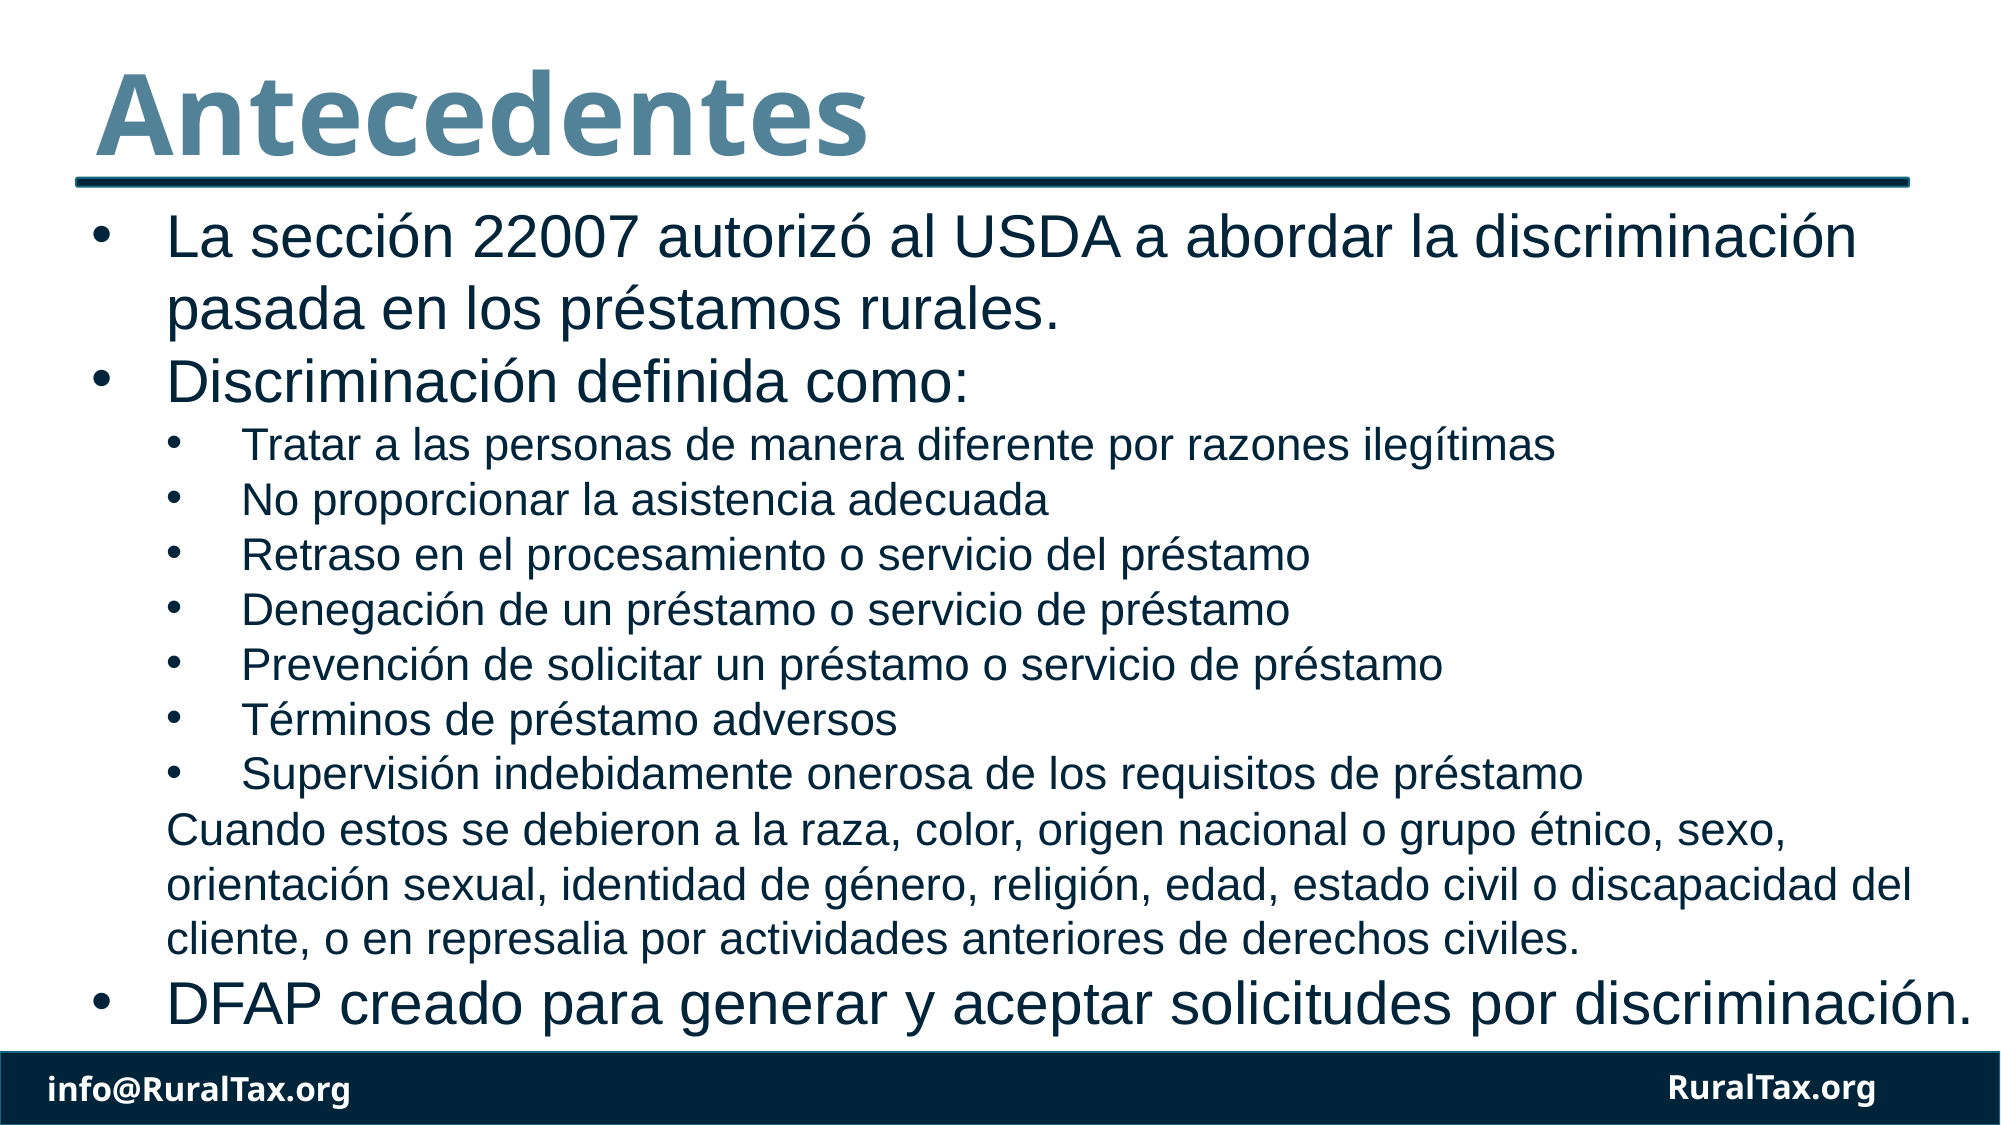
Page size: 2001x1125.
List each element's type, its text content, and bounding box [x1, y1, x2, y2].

text_box Antecedentes [82, 35, 1705, 176]
text_box [131, 235, 794, 478]
text_box [75, 176, 1911, 188]
text_box La sección 22007 autorizó al USDA a abordar la discriminación pasada en los préstamos rurales. Discriminación definida como: Tratar a las personas de manera diferente por razones ilegítimas No proporcionar la asistencia adecuada Retraso en el procesamiento o servicio del préstamo Denegación de un préstamo o servicio de préstamo Prevención de solicitar un préstamo o servicio de préstamo Términos de préstamo adversos Supervisión indebidamente onerosa de los requisitos de préstamo Cuando estos se debieron a la raza, color, origen nacional o grupo étnico, sexo, orientación sexual, identidad de género, religión, edad, estado civil o discapacidad del cliente, o en represalia por actividades anteriores de derechos civiles. DFAP creado para generar y aceptar solicitudes por discriminación. [76, 189, 2000, 1044]
